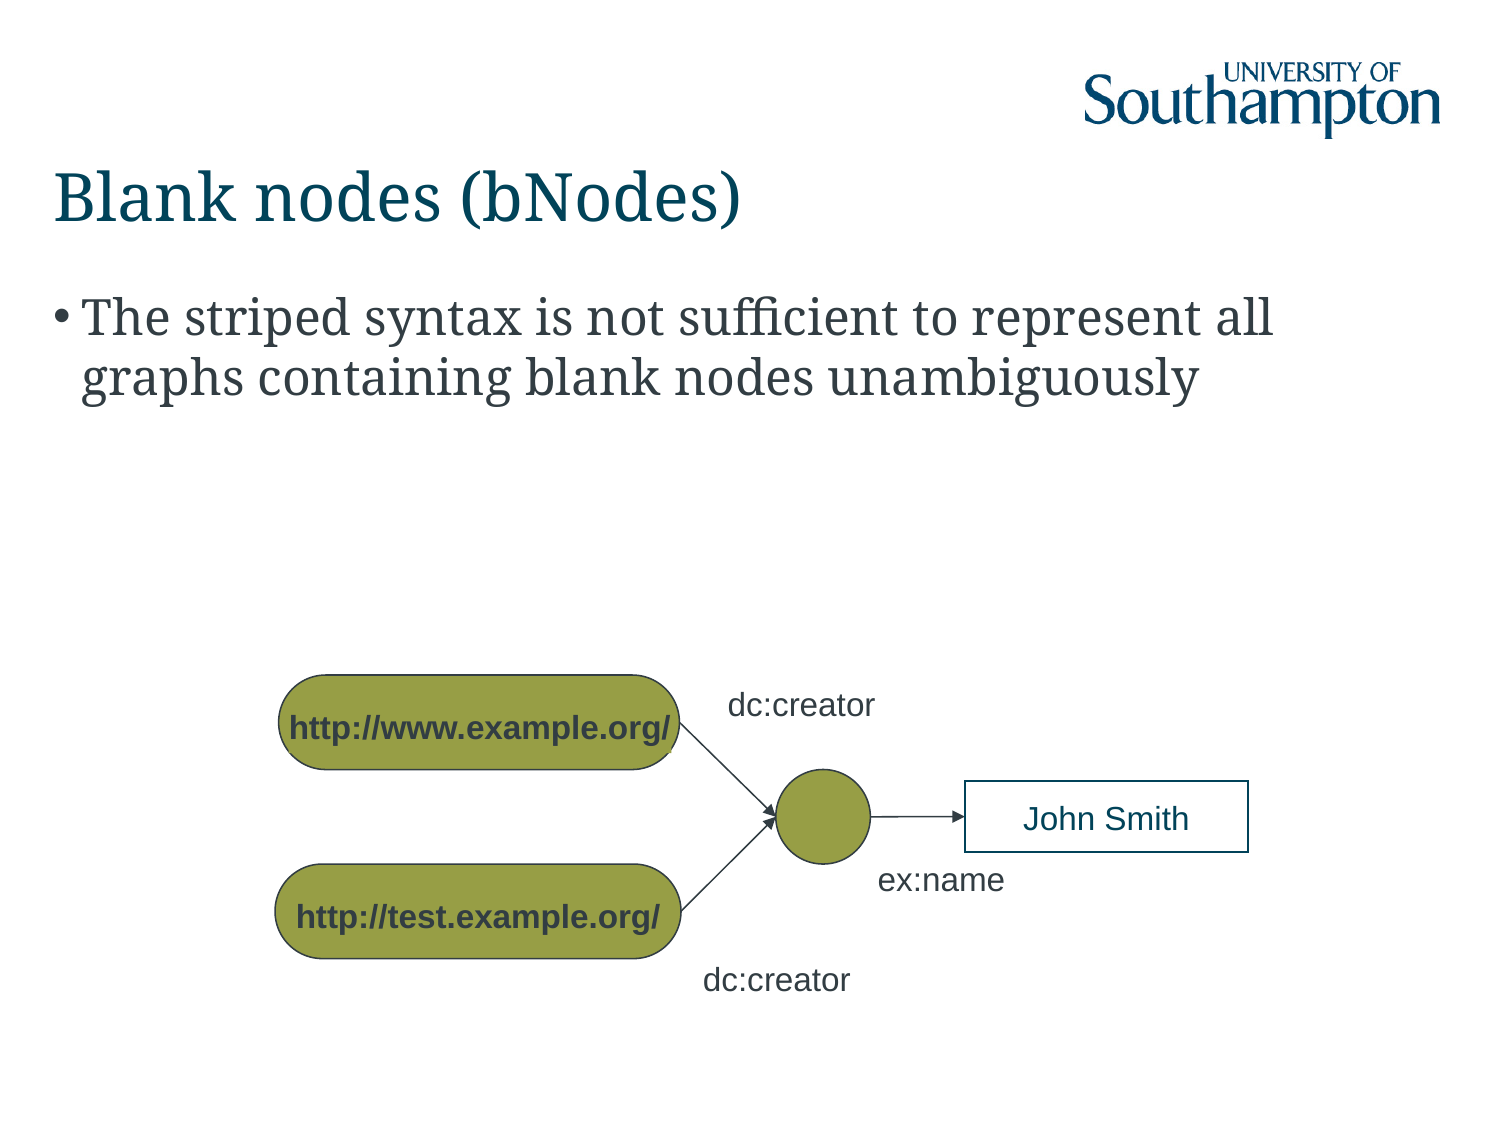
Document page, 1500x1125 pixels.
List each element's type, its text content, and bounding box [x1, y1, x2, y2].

title Blank nodes (bNodes) [52, 147, 1448, 255]
list The striped syntax is not sufficient to represent all graphs containing blank nodes unambiguously [52, 277, 1448, 1011]
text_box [679, 722, 776, 816]
text_box ex:name [862, 850, 1021, 905]
text_box John Smith [964, 781, 1249, 852]
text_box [278, 674, 680, 770]
text_box dc:creator [712, 675, 891, 730]
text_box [274, 863, 682, 959]
picture [1085, 62, 1440, 139]
text_box dc:creator [687, 950, 866, 1005]
text_box [781, 769, 871, 865]
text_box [680, 816, 776, 912]
